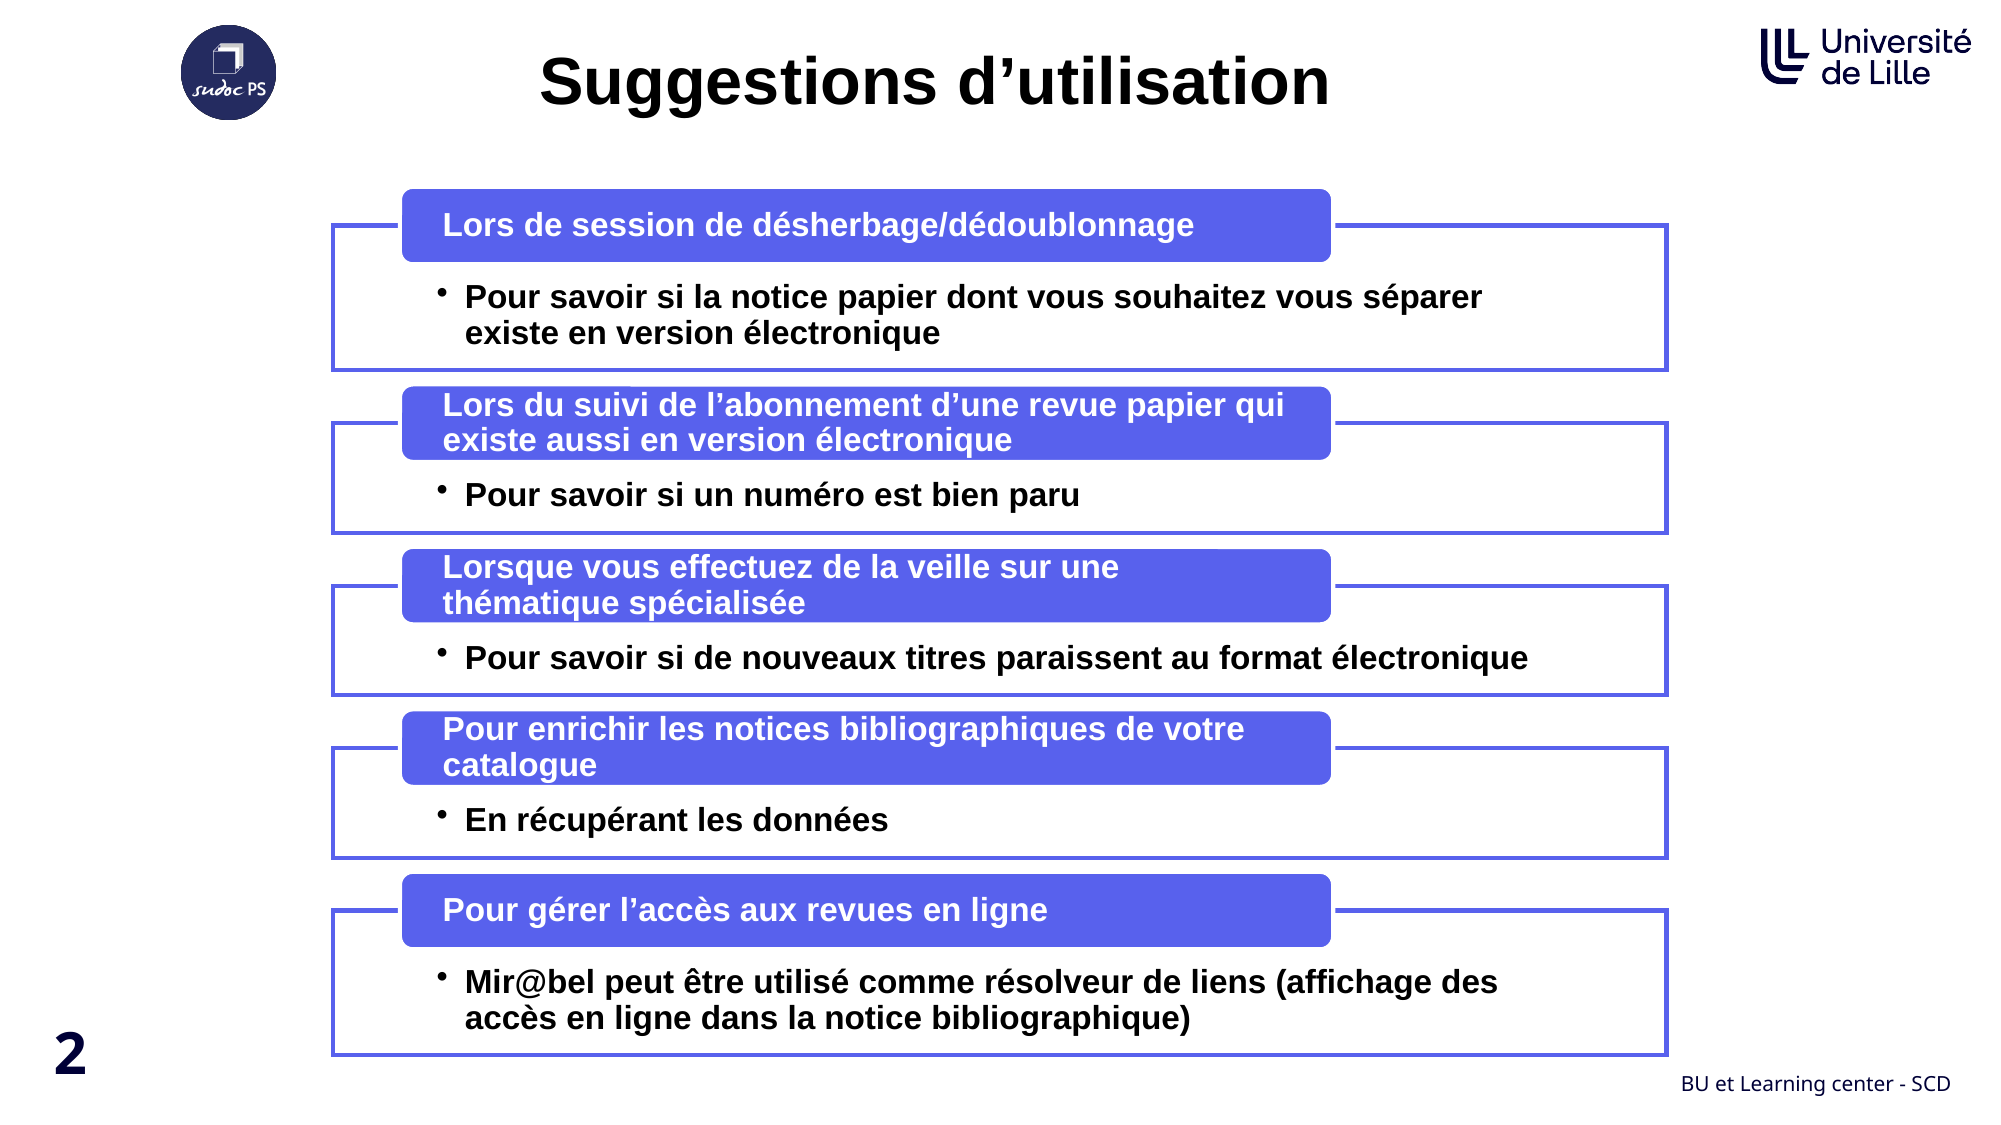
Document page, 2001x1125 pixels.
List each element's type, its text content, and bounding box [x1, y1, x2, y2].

picture [181, 25, 276, 120]
title Suggestions d’utilisation [539, 0, 2000, 177]
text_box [332, 176, 1667, 1066]
